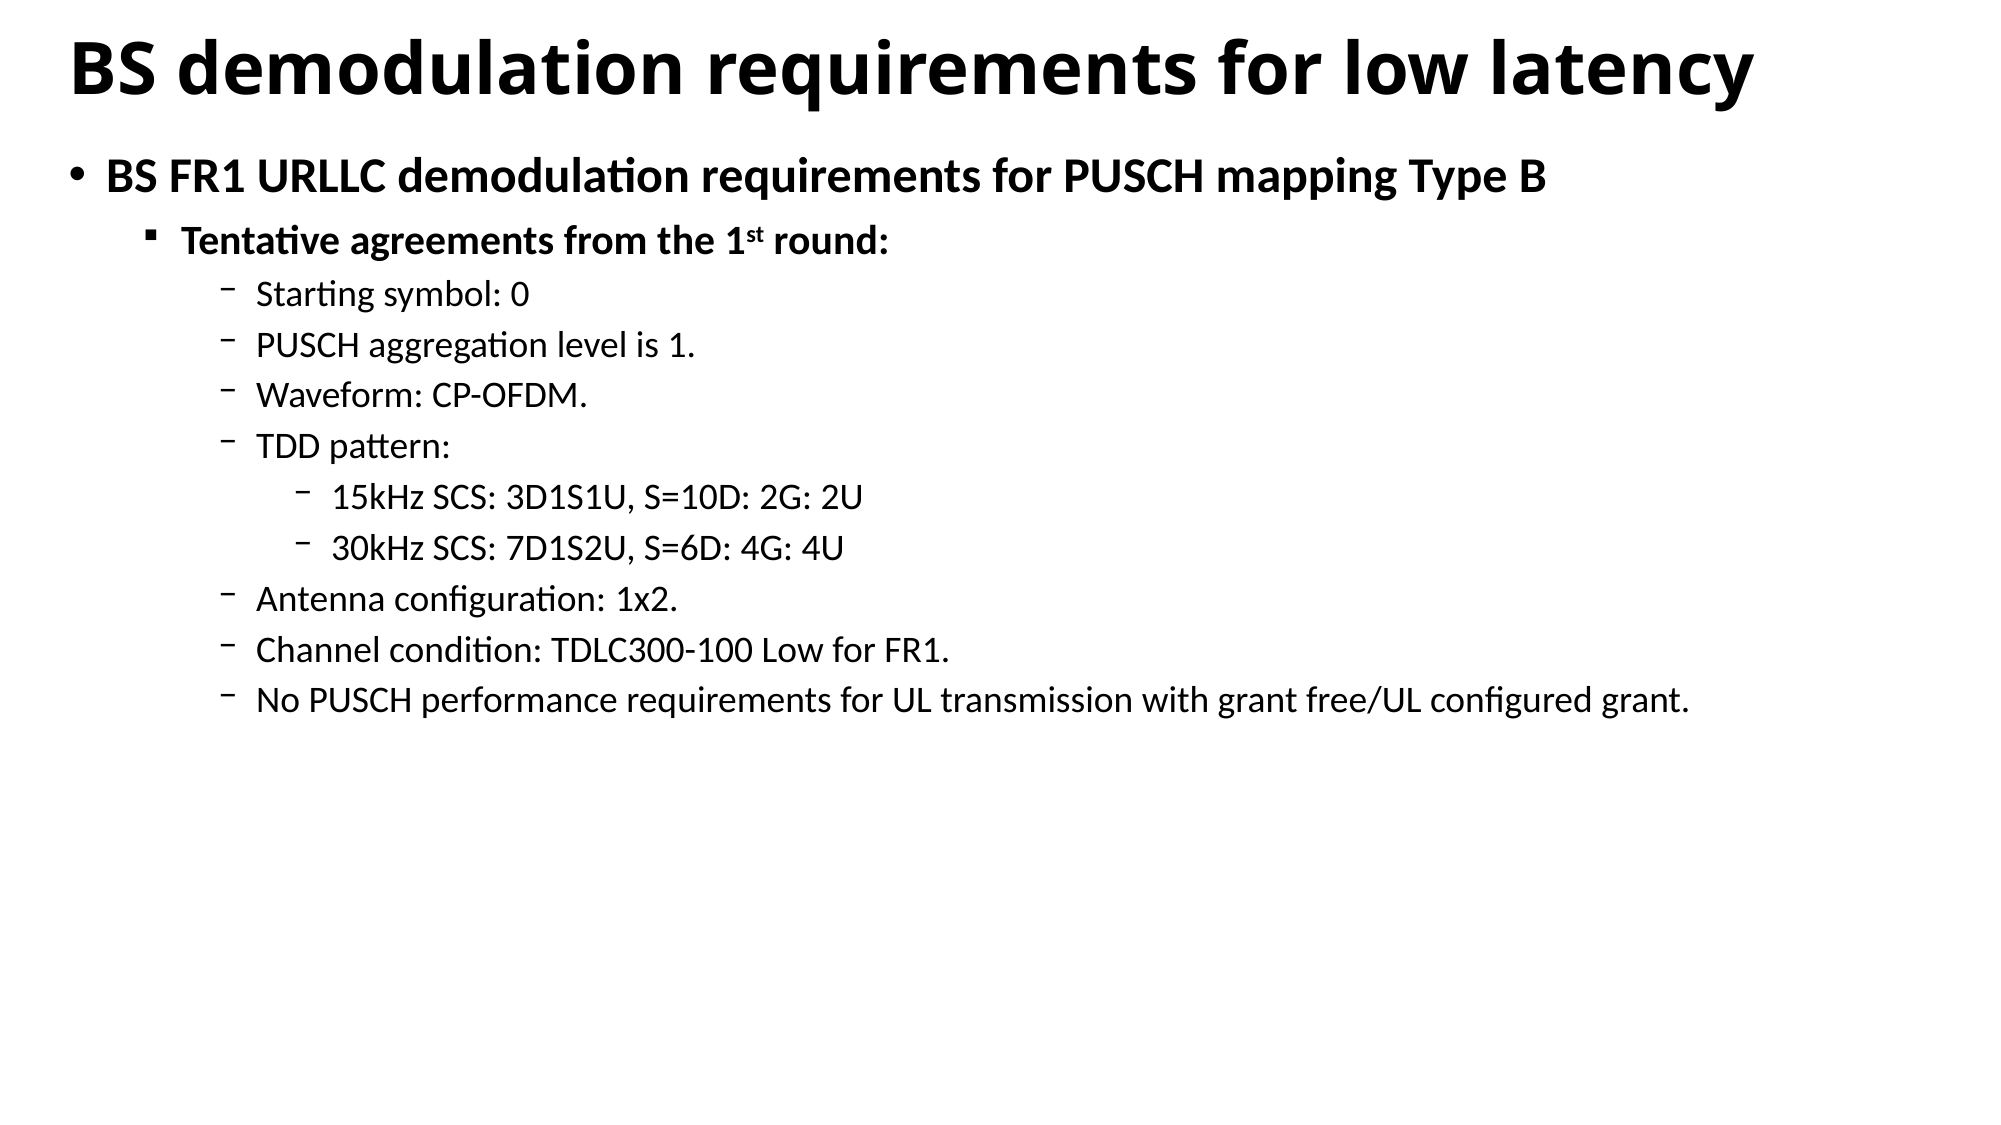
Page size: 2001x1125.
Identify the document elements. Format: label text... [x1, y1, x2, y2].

title BS demodulation requirements for low latency [53, 0, 1936, 141]
list BS FR1 URLLC demodulation requirements for PUSCH mapping Type B Tentative agreements from the 1st round: Starting symbol: 0 PUSCH aggregation level is 1. Waveform: CP-OFDM. TDD pattern: 15kHz SCS: 3D1S1U, S=10D: 2G: 2U 30kHz SCS: 7D1S2U, S=6D: 4G: 4U Antenna configuration: 1x2. Channel condition: TDLC300-100 Low for FR1. No PUSCH performance requirements for UL transmission with grant free/UL configured grant. [53, 141, 1936, 1002]
